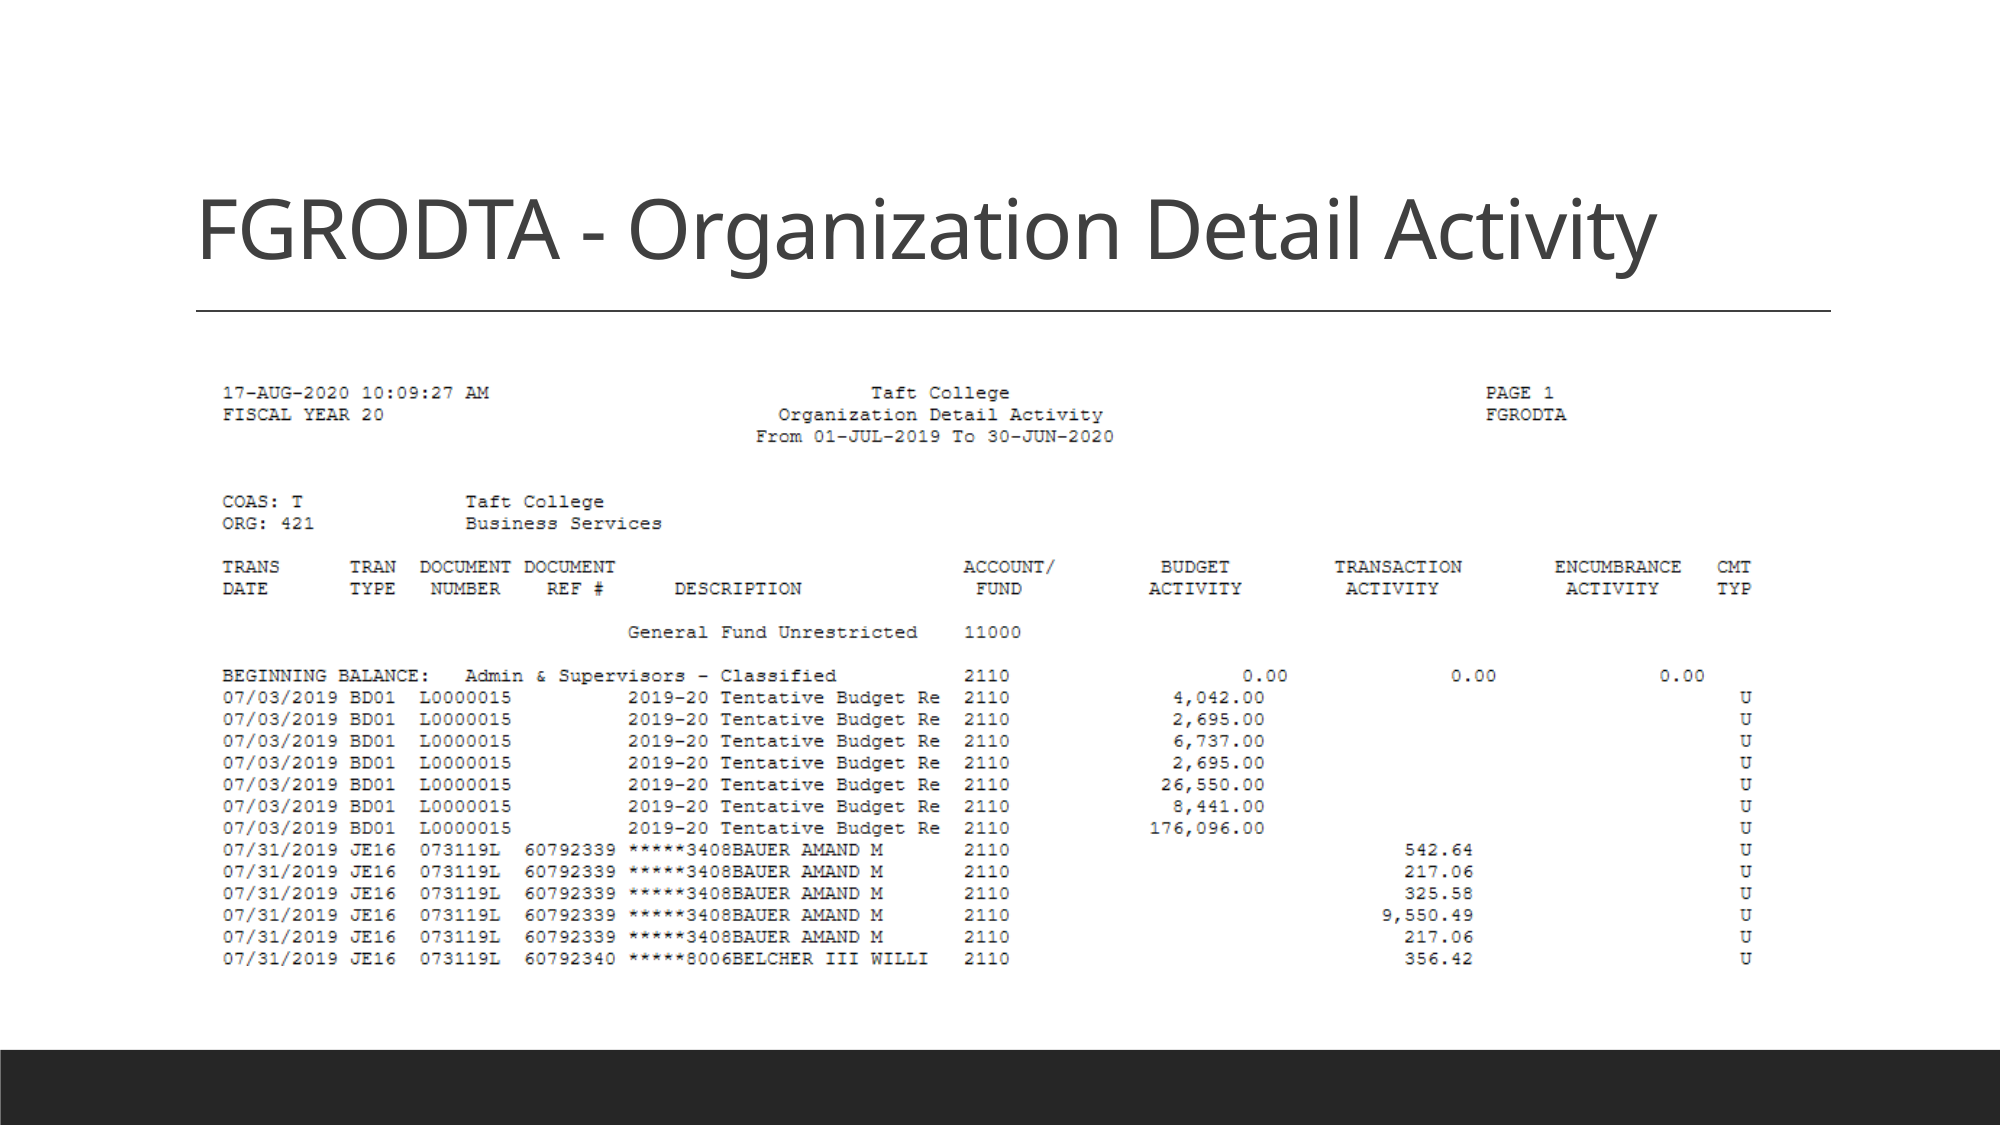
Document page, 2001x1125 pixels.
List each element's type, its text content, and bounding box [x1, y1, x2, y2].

picture [217, 374, 1831, 967]
title FGRODTA - Organization Detail Activity [180, 47, 1830, 285]
